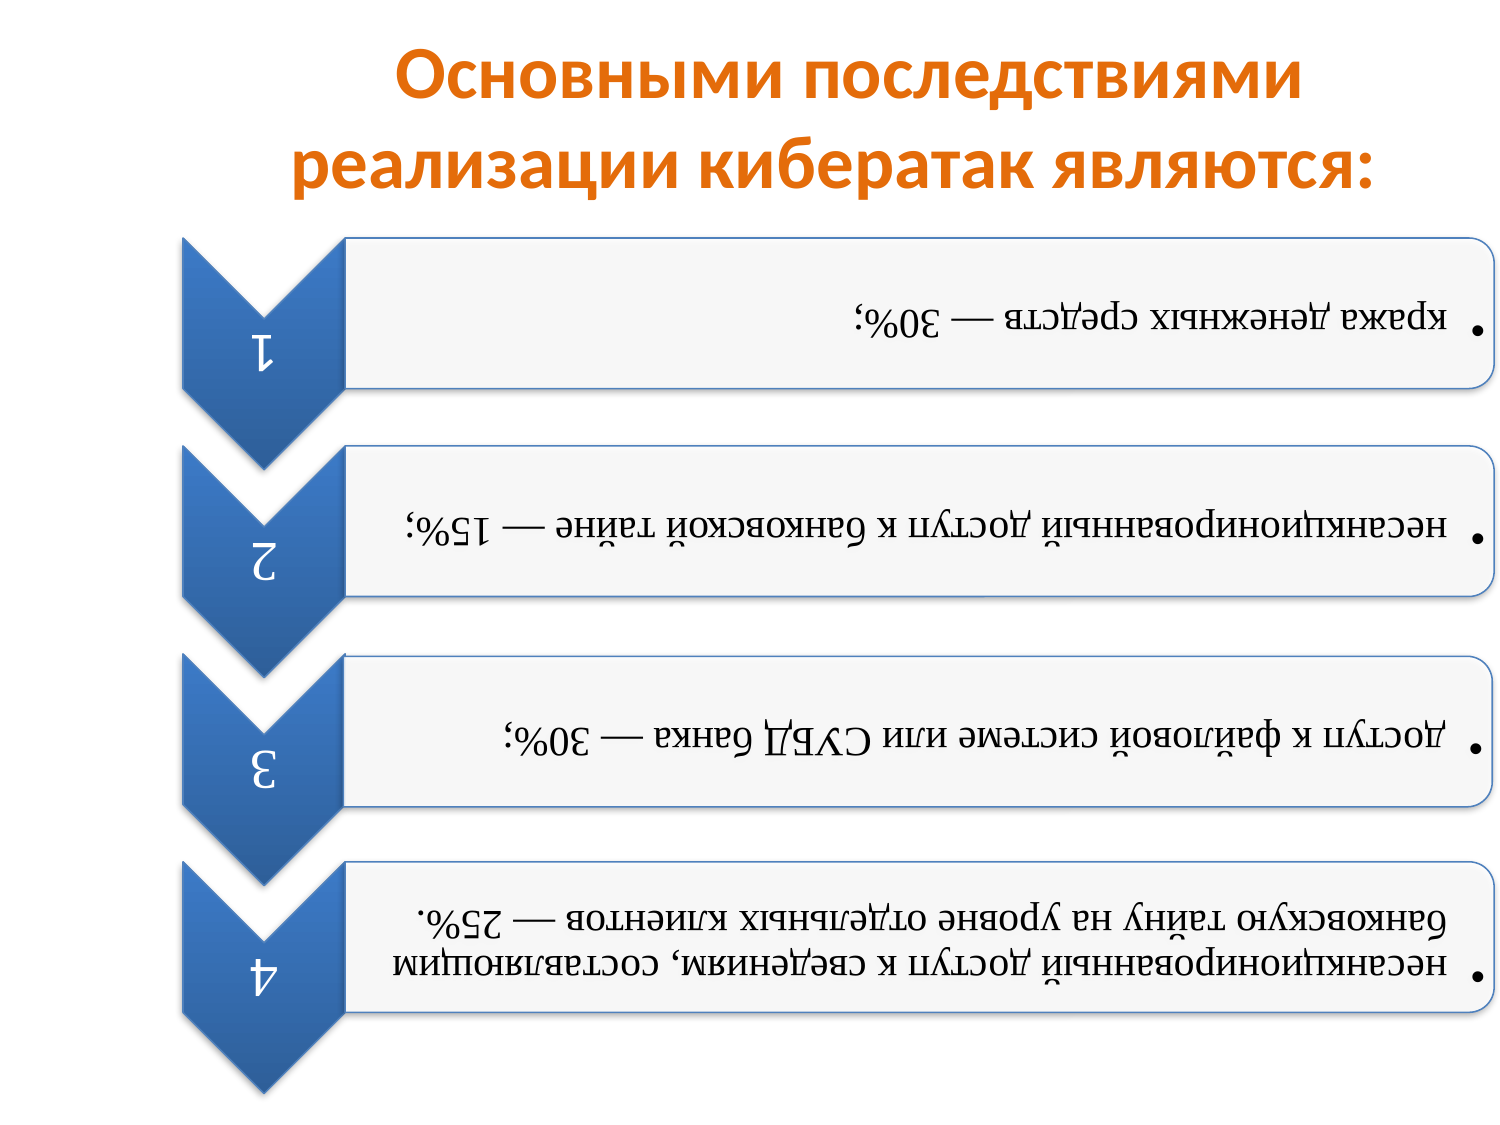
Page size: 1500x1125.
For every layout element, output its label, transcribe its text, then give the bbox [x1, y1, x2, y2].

title Основными последствиями реализации кибератак являются: [235, 19, 1466, 209]
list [182, 237, 1495, 1095]
